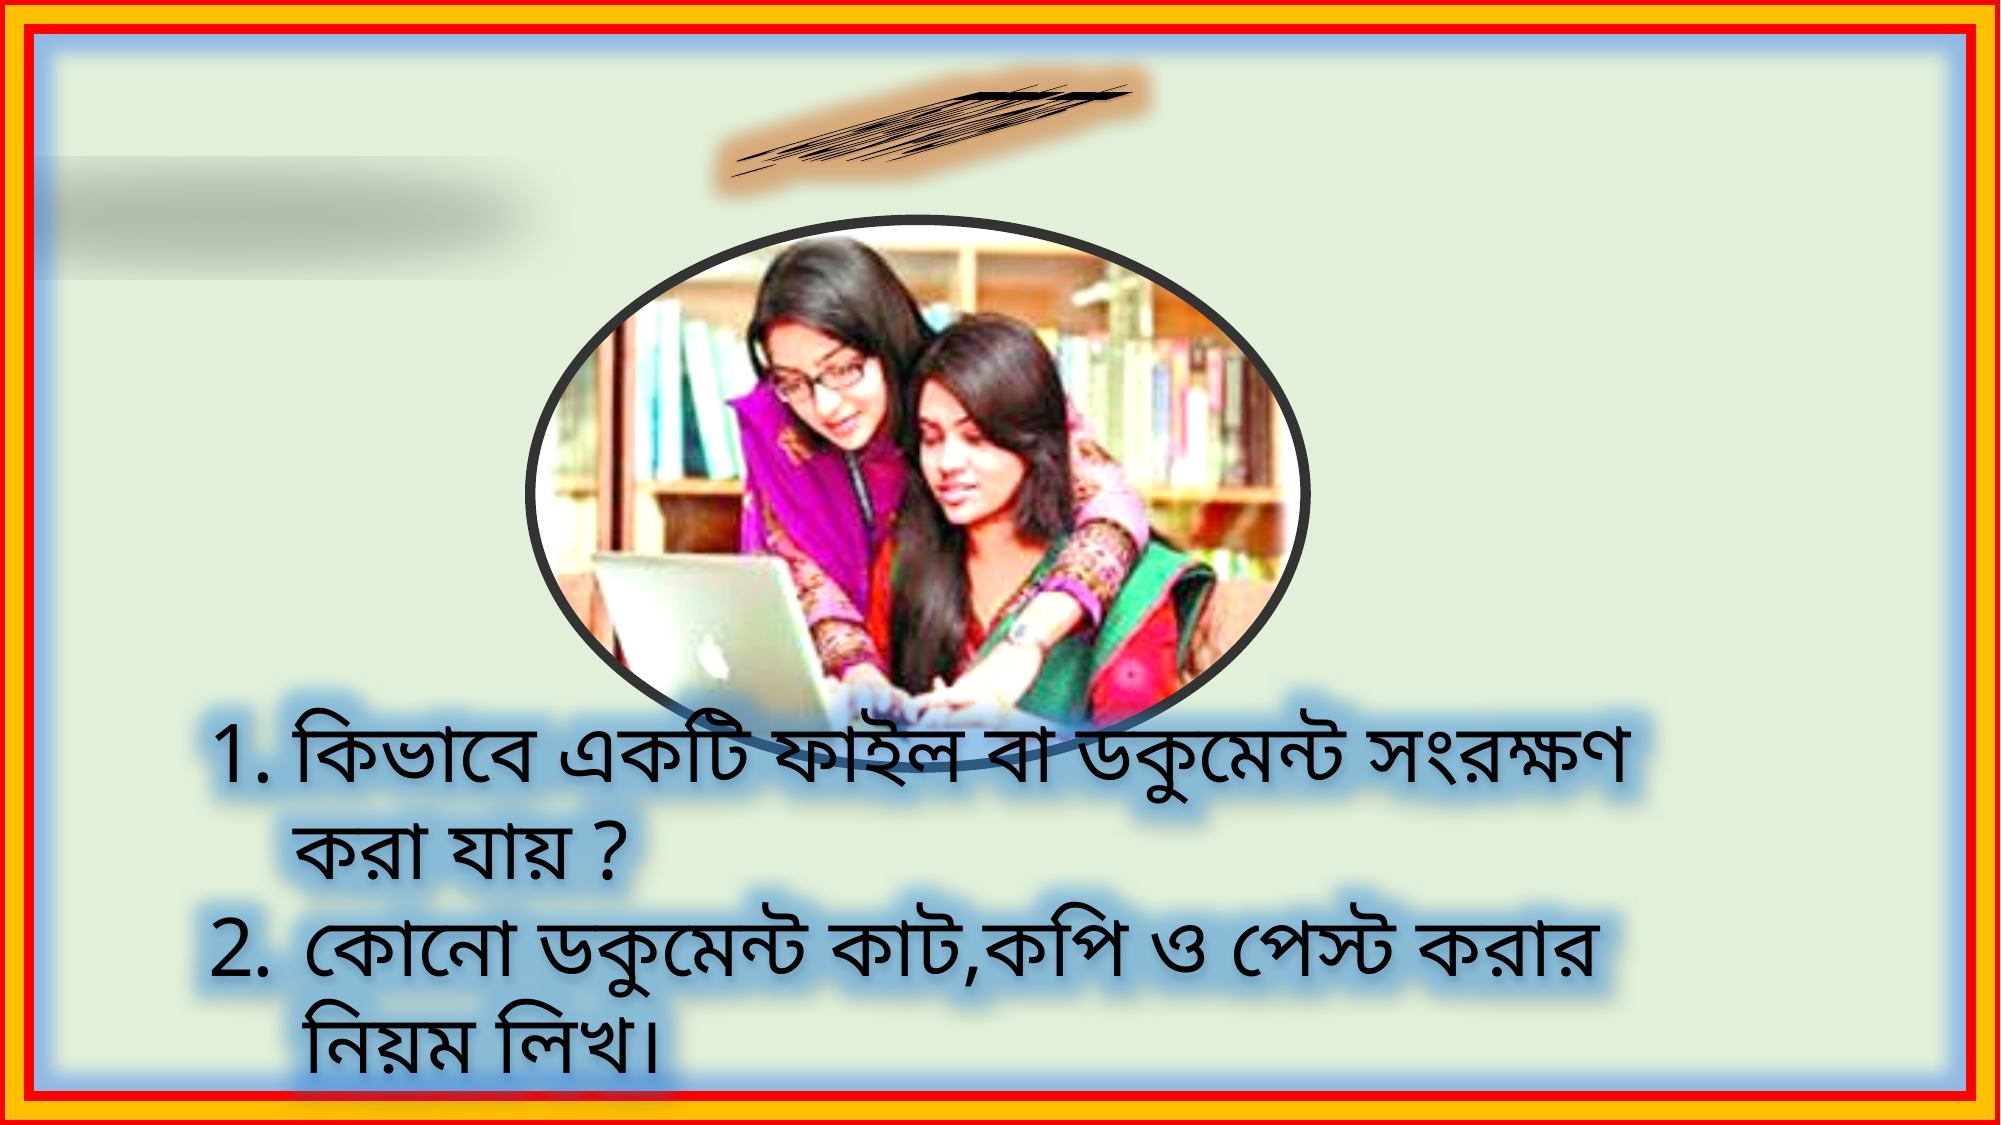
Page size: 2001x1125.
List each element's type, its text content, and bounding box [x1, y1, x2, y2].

picture [530, 219, 1306, 768]
text_box [0, 0, 2000, 1125]
text_box কিভাবে একটি ফাইল বা ডকুমেন্ট সংরক্ষণ করা যায় ? কোনো ডকুমেন্ট কাট,কপি ও পেস্ট করার নিয়ম লিখ। [182, 814, 1773, 978]
text_box জোড়ায় কাজ [735, 84, 1134, 162]
